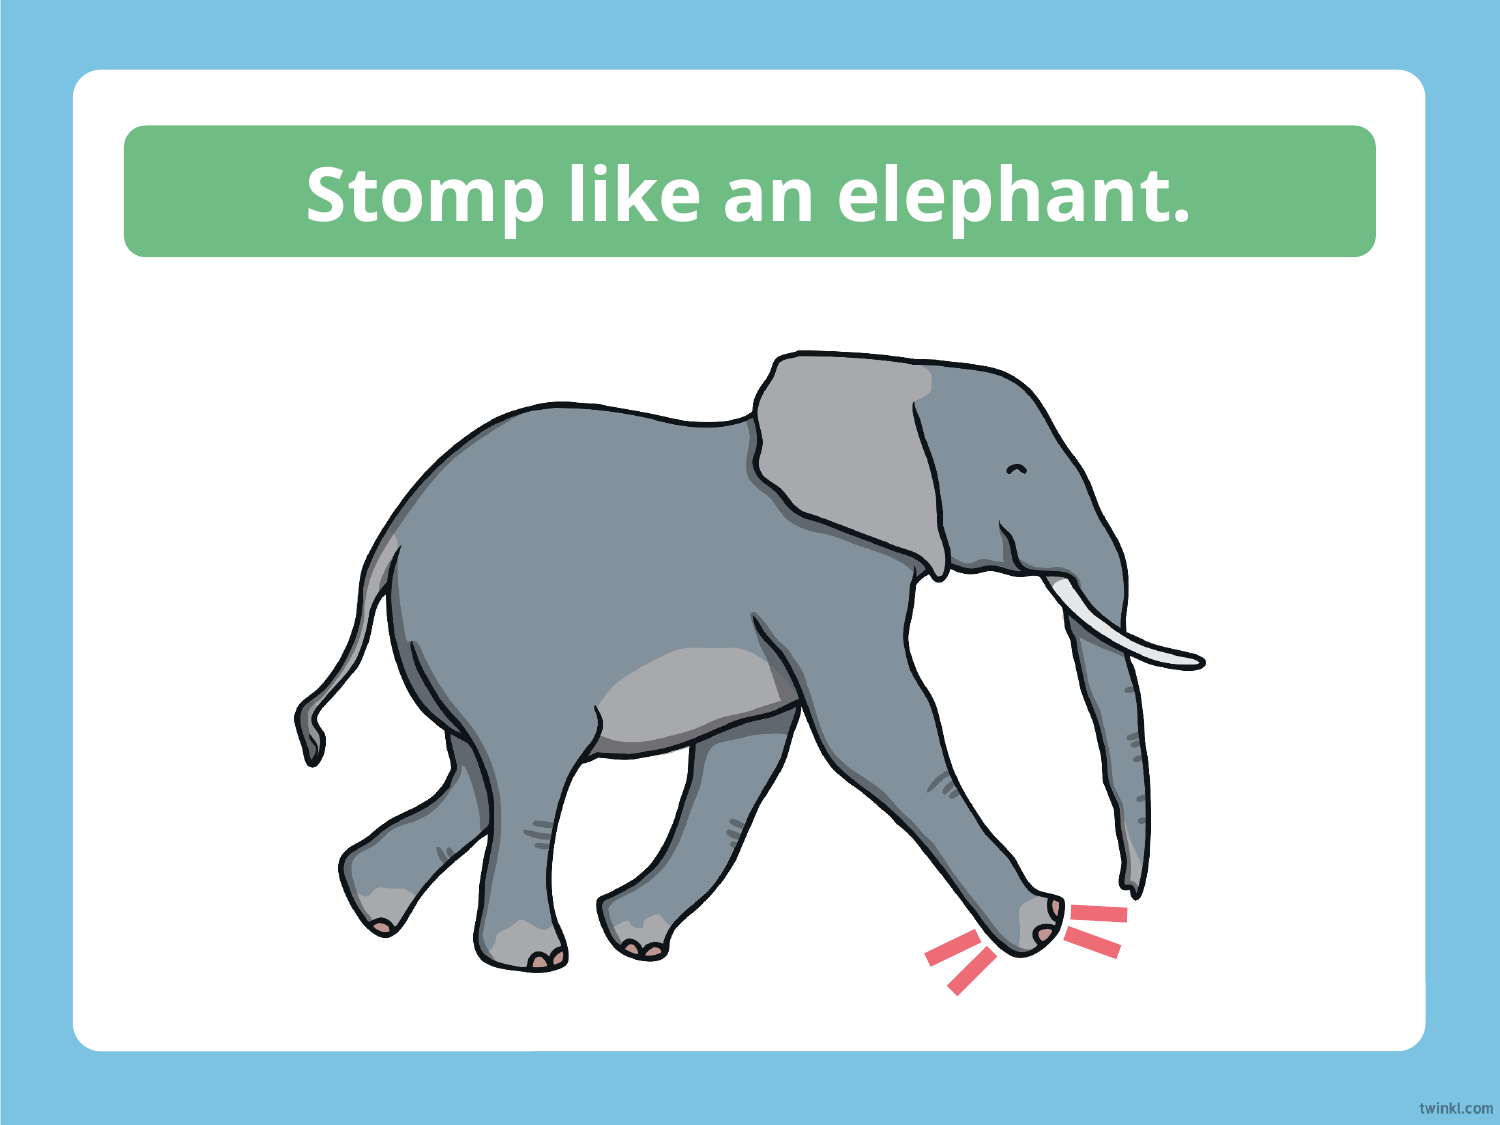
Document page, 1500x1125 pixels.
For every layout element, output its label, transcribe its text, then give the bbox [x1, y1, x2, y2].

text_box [924, 906, 1128, 979]
text_box Stomp like an elephant. [122, 124, 1378, 259]
picture [0, 0, 1500, 1125]
